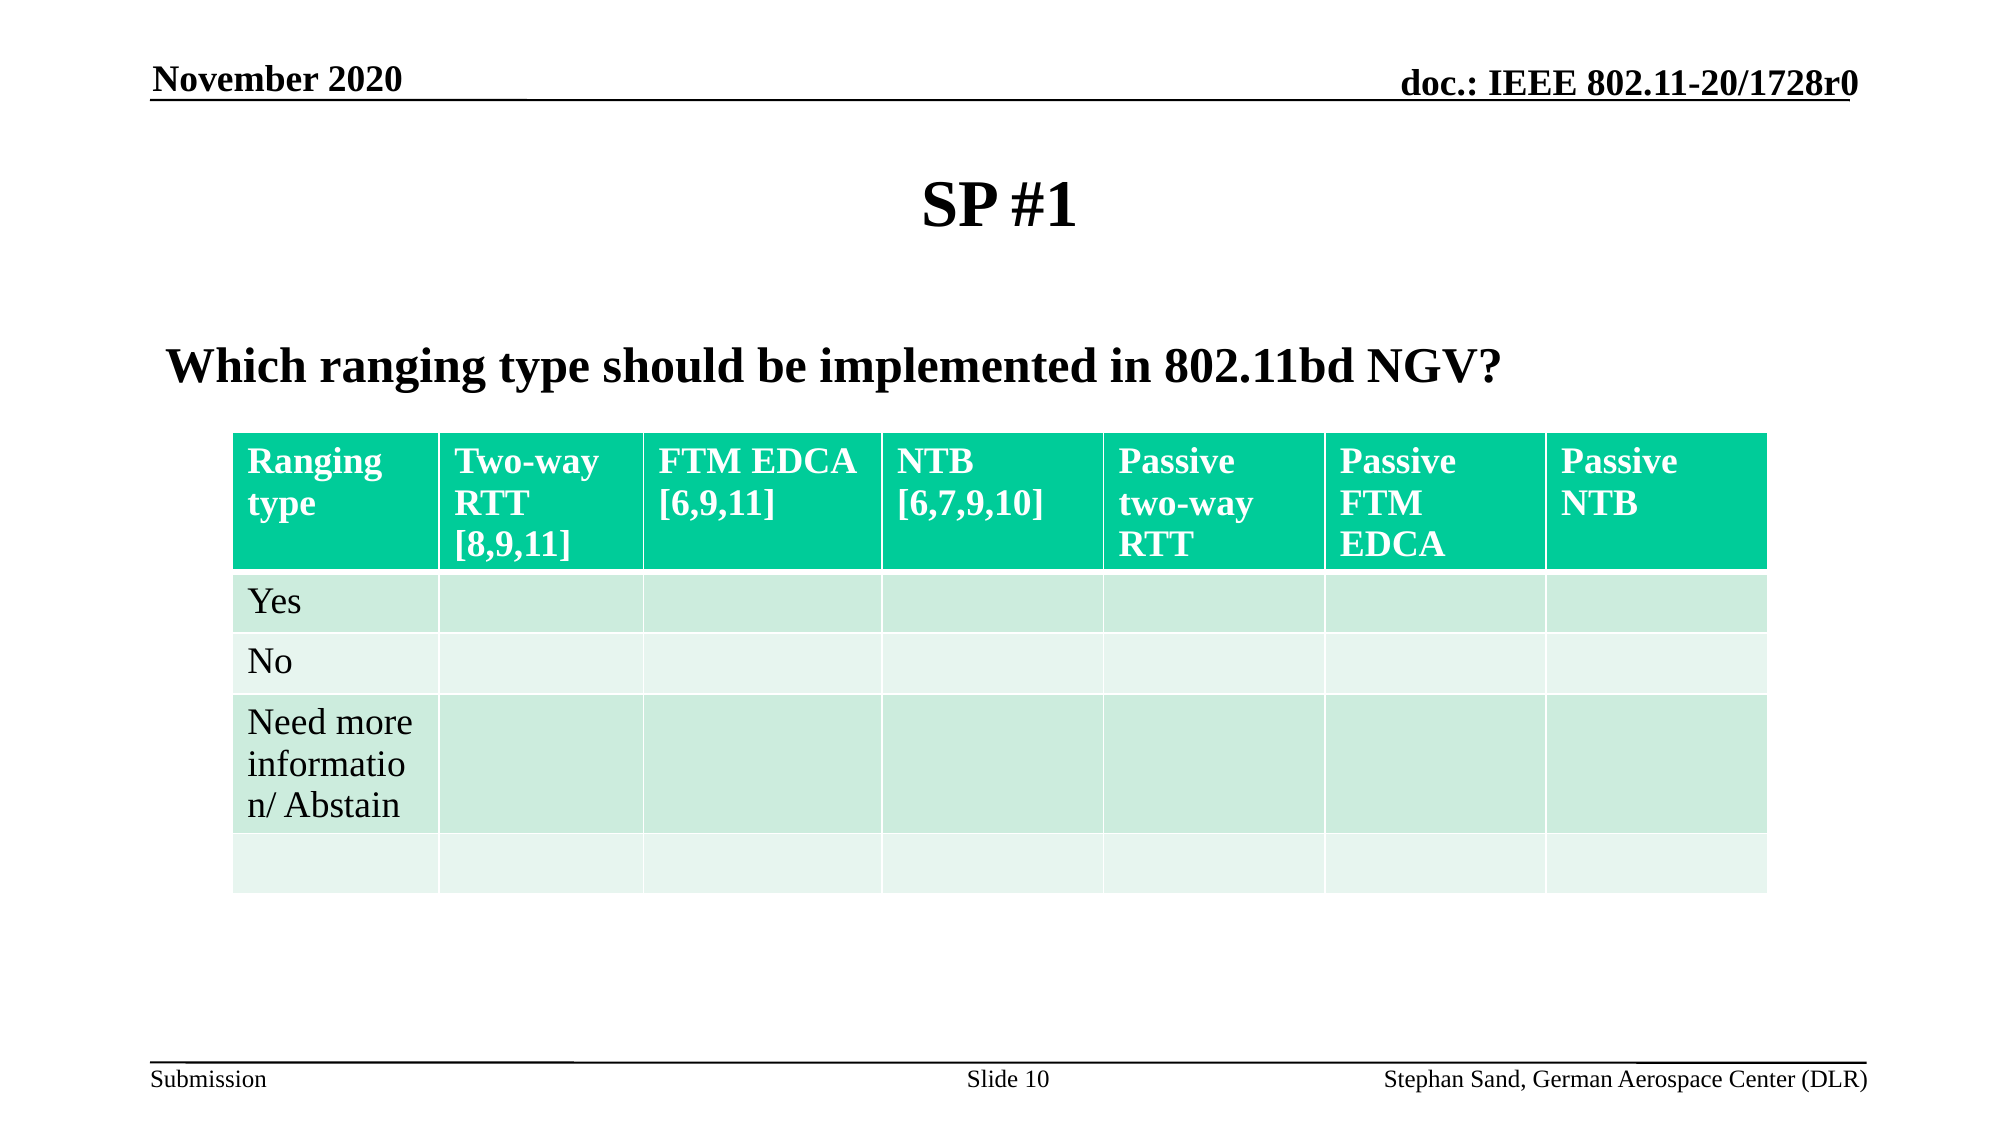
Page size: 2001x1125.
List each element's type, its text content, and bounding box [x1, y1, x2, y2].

list Which ranging type should be implemented in 802.11bd NGV? [149, 324, 1850, 1000]
table_header Passive FTM EDCA [1326, 433, 1545, 569]
table_cell [1326, 695, 1545, 833]
table_cell [644, 575, 881, 632]
table_cell Yes [233, 575, 438, 632]
slide_number Slide 10 [950, 1061, 1067, 1123]
table_cell [1547, 834, 1767, 893]
table_cell [1104, 575, 1324, 632]
table_header Two-way RTT [8,9,11] [440, 433, 643, 569]
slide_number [152, 54, 563, 100]
table_header Ranging type [233, 433, 438, 569]
table_header NTB [6,7,9,10] [883, 433, 1103, 569]
footer Stephan Sand, German Aerospace Center (DLR) [1171, 1061, 1869, 1093]
table_cell [233, 834, 438, 893]
table_cell [644, 834, 881, 893]
table_cell [440, 575, 643, 632]
table_cell [644, 634, 881, 693]
table_cell [440, 695, 643, 833]
table_cell [1326, 575, 1545, 632]
table_cell [1104, 634, 1324, 693]
table_cell [1326, 634, 1545, 693]
table_cell [1547, 634, 1767, 693]
table_cell [1104, 695, 1324, 833]
table_cell No [233, 634, 438, 693]
table_cell [644, 695, 881, 833]
table_cell [883, 695, 1103, 833]
table_cell [883, 834, 1103, 893]
table_header Passive two-way RTT [1104, 433, 1324, 569]
table_cell Need more information/ Abstain [233, 695, 438, 833]
table_header FTM EDCA [6,9,11] [644, 433, 881, 569]
table_cell [883, 634, 1103, 693]
table_cell [1547, 695, 1767, 833]
table_header Passive NTB [1547, 433, 1767, 569]
table_cell [1104, 834, 1324, 893]
table_cell [1547, 575, 1767, 632]
table_cell [440, 834, 643, 893]
table_cell [1326, 834, 1545, 893]
table_cell [440, 634, 643, 693]
table_cell [883, 575, 1103, 632]
title SP #1 [149, 112, 1850, 288]
